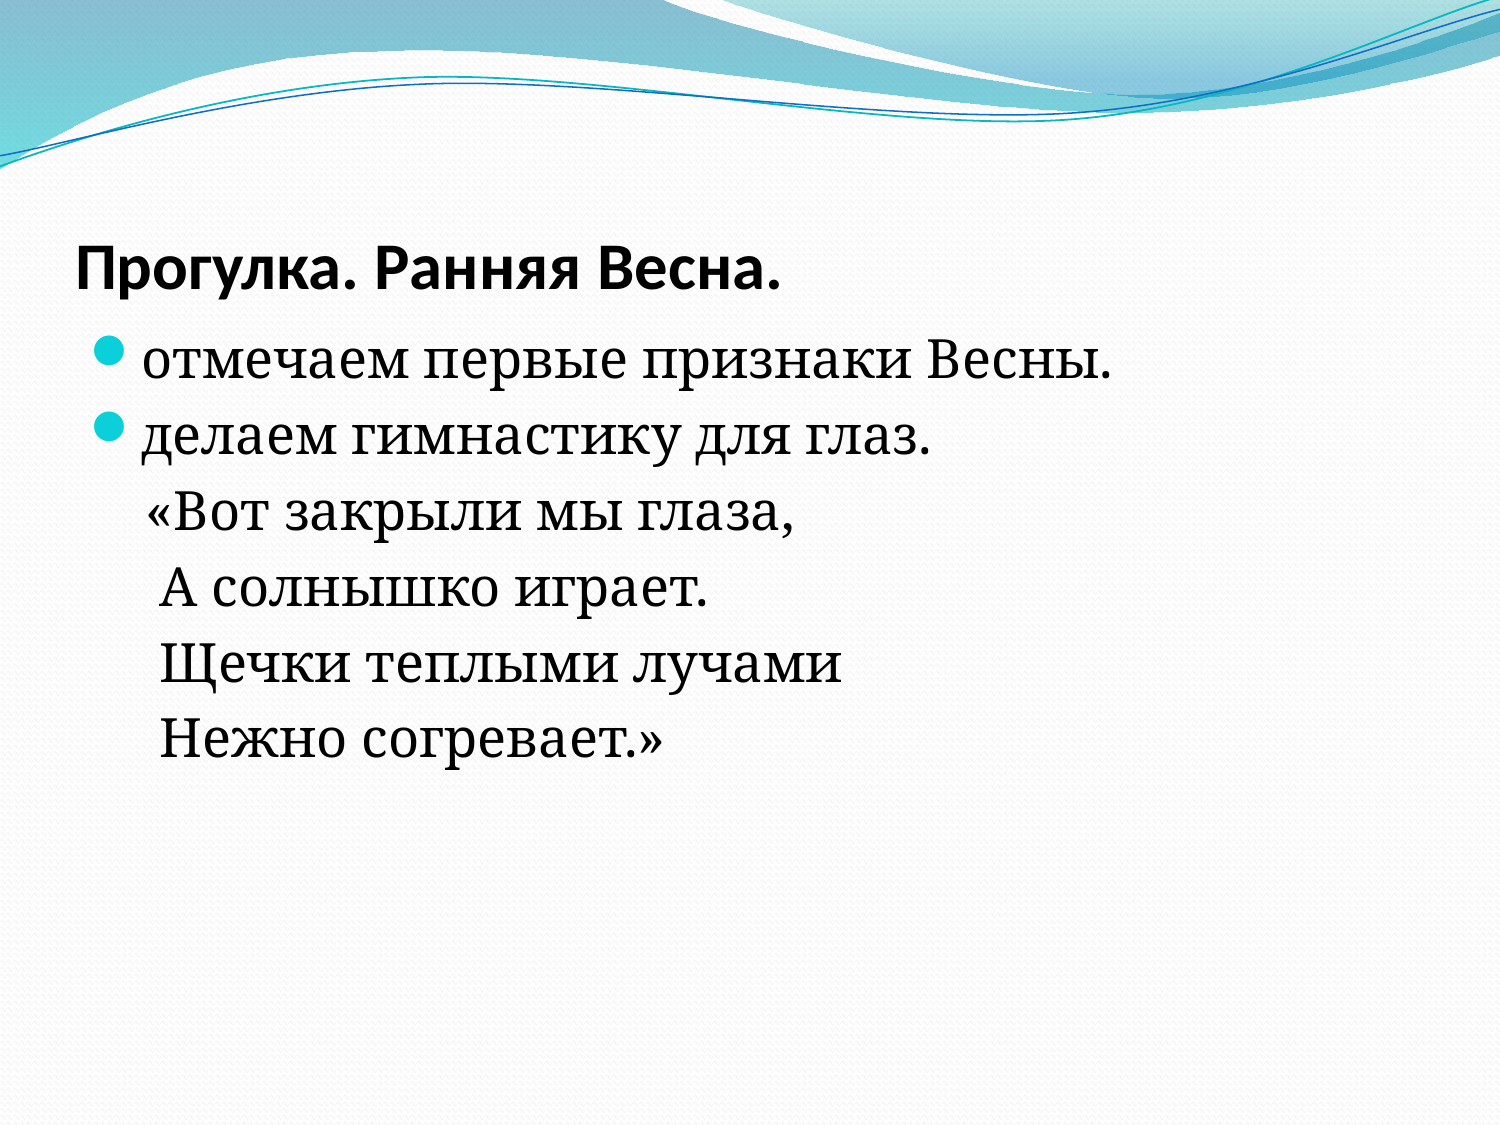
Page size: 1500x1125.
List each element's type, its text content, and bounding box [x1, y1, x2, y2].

title Прогулка. Ранняя Весна. [75, 115, 1425, 303]
list отмечаем первые признаки Весны. делаем гимнастику для глаз. «Вот закрыли мы глаза, А солнышко играет. Щечки теплыми лучами Нежно согревает.» [75, 317, 1425, 1038]
